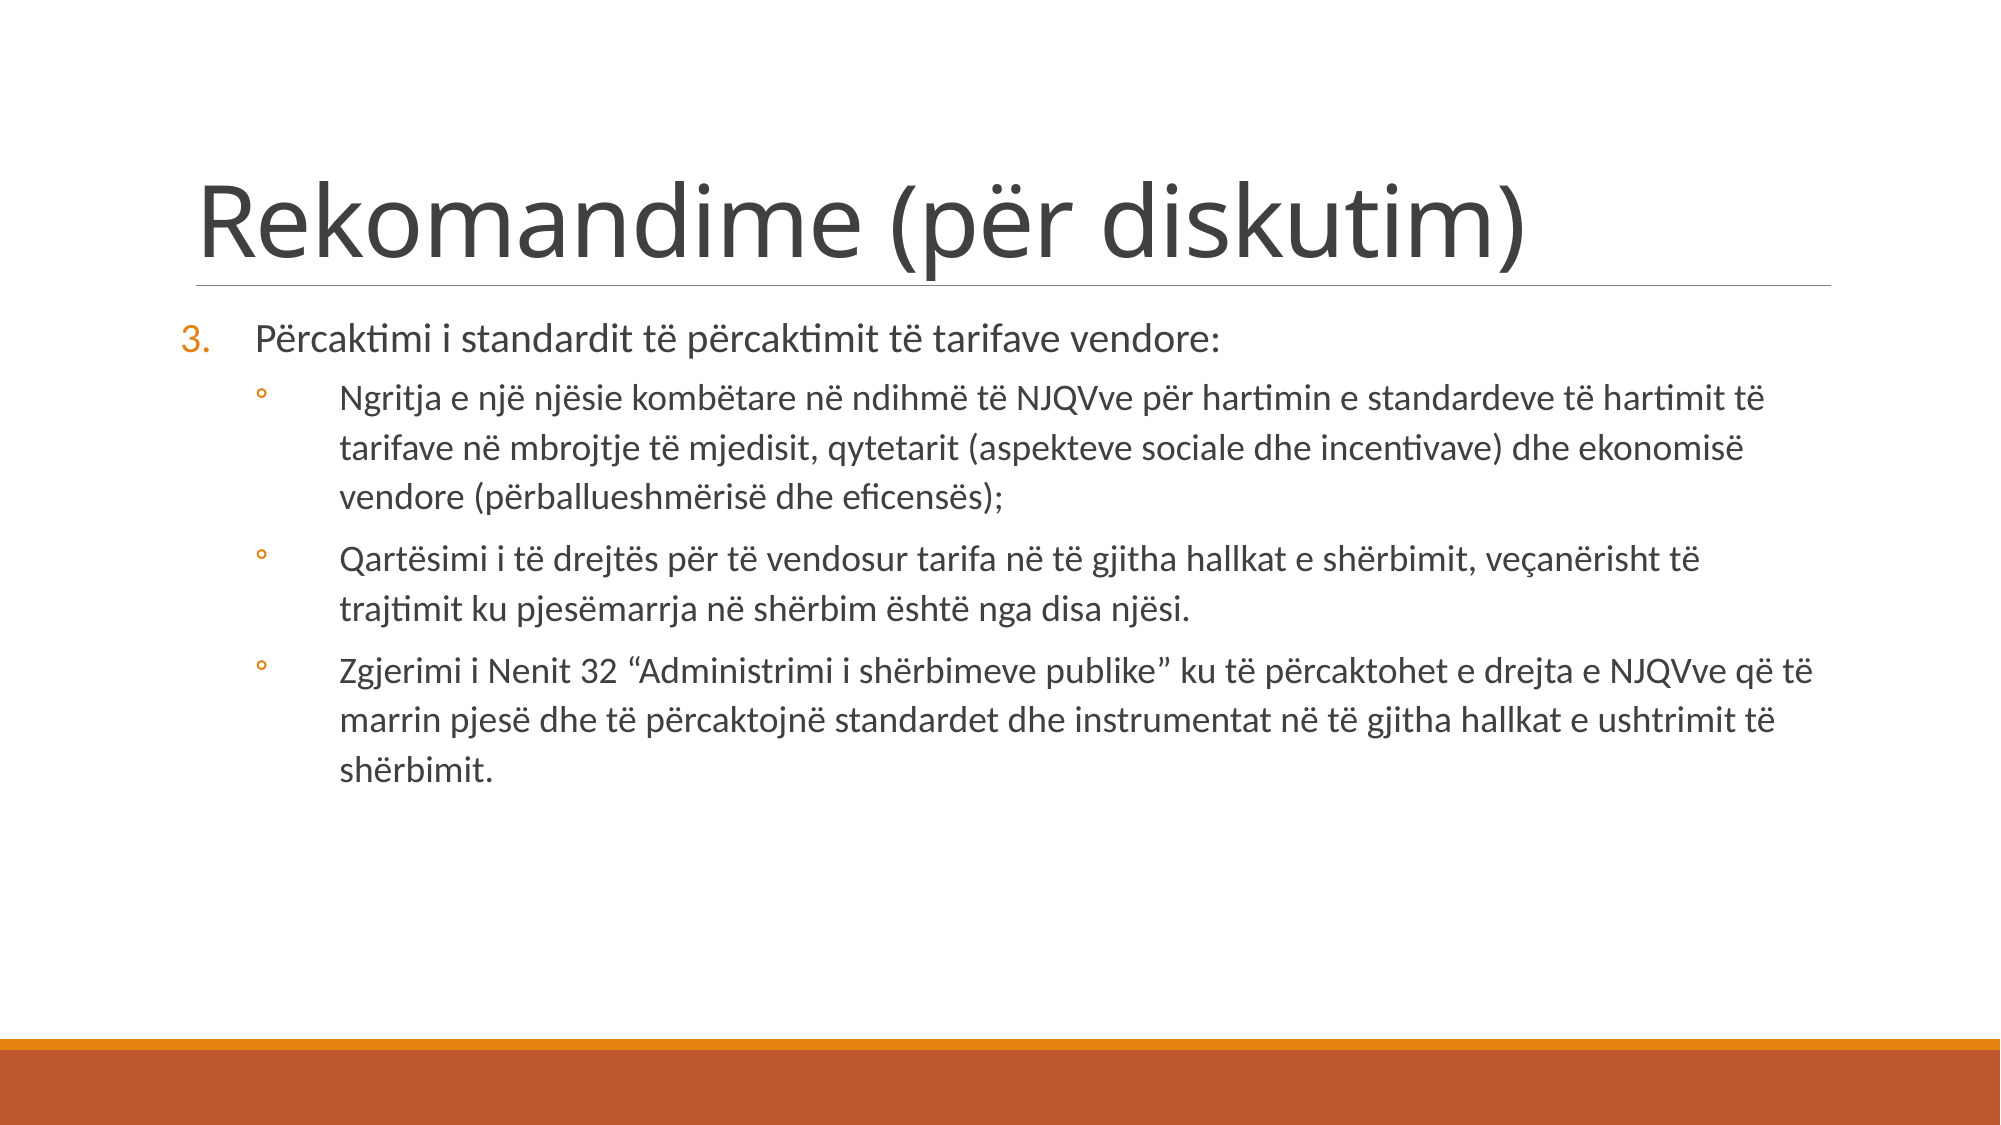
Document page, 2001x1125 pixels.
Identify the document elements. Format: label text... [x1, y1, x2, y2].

title Rekomandime (për diskutim) [180, 47, 1830, 285]
list Përcaktimi i standardit të përcaktimit të tarifave vendore: Ngritja e një njësie kombëtare në ndihmë të NJQVve për hartimin e standardeve të hartimit të tarifave në mbrojtje të mjedisit, qytetarit (aspekteve sociale dhe incentivave) dhe ekonomisë vendore (përballueshmërisë dhe eficensës); Qartësimi i të drejtës për të vendosur tarifa në të gjitha hallkat e shërbimit, veçanërisht të trajtimit ku pjesëmarrja në shërbim është nga disa njësi. Zgjerimi i Nenit 32 “Administrimi i shërbimeve publike” ku të përcaktohet e drejta e NJQVve që të marrin pjesë dhe të përcaktojnë standardet dhe instrumentat në të gjitha hallkat e ushtrimit të shërbimit. [180, 302, 1830, 963]
